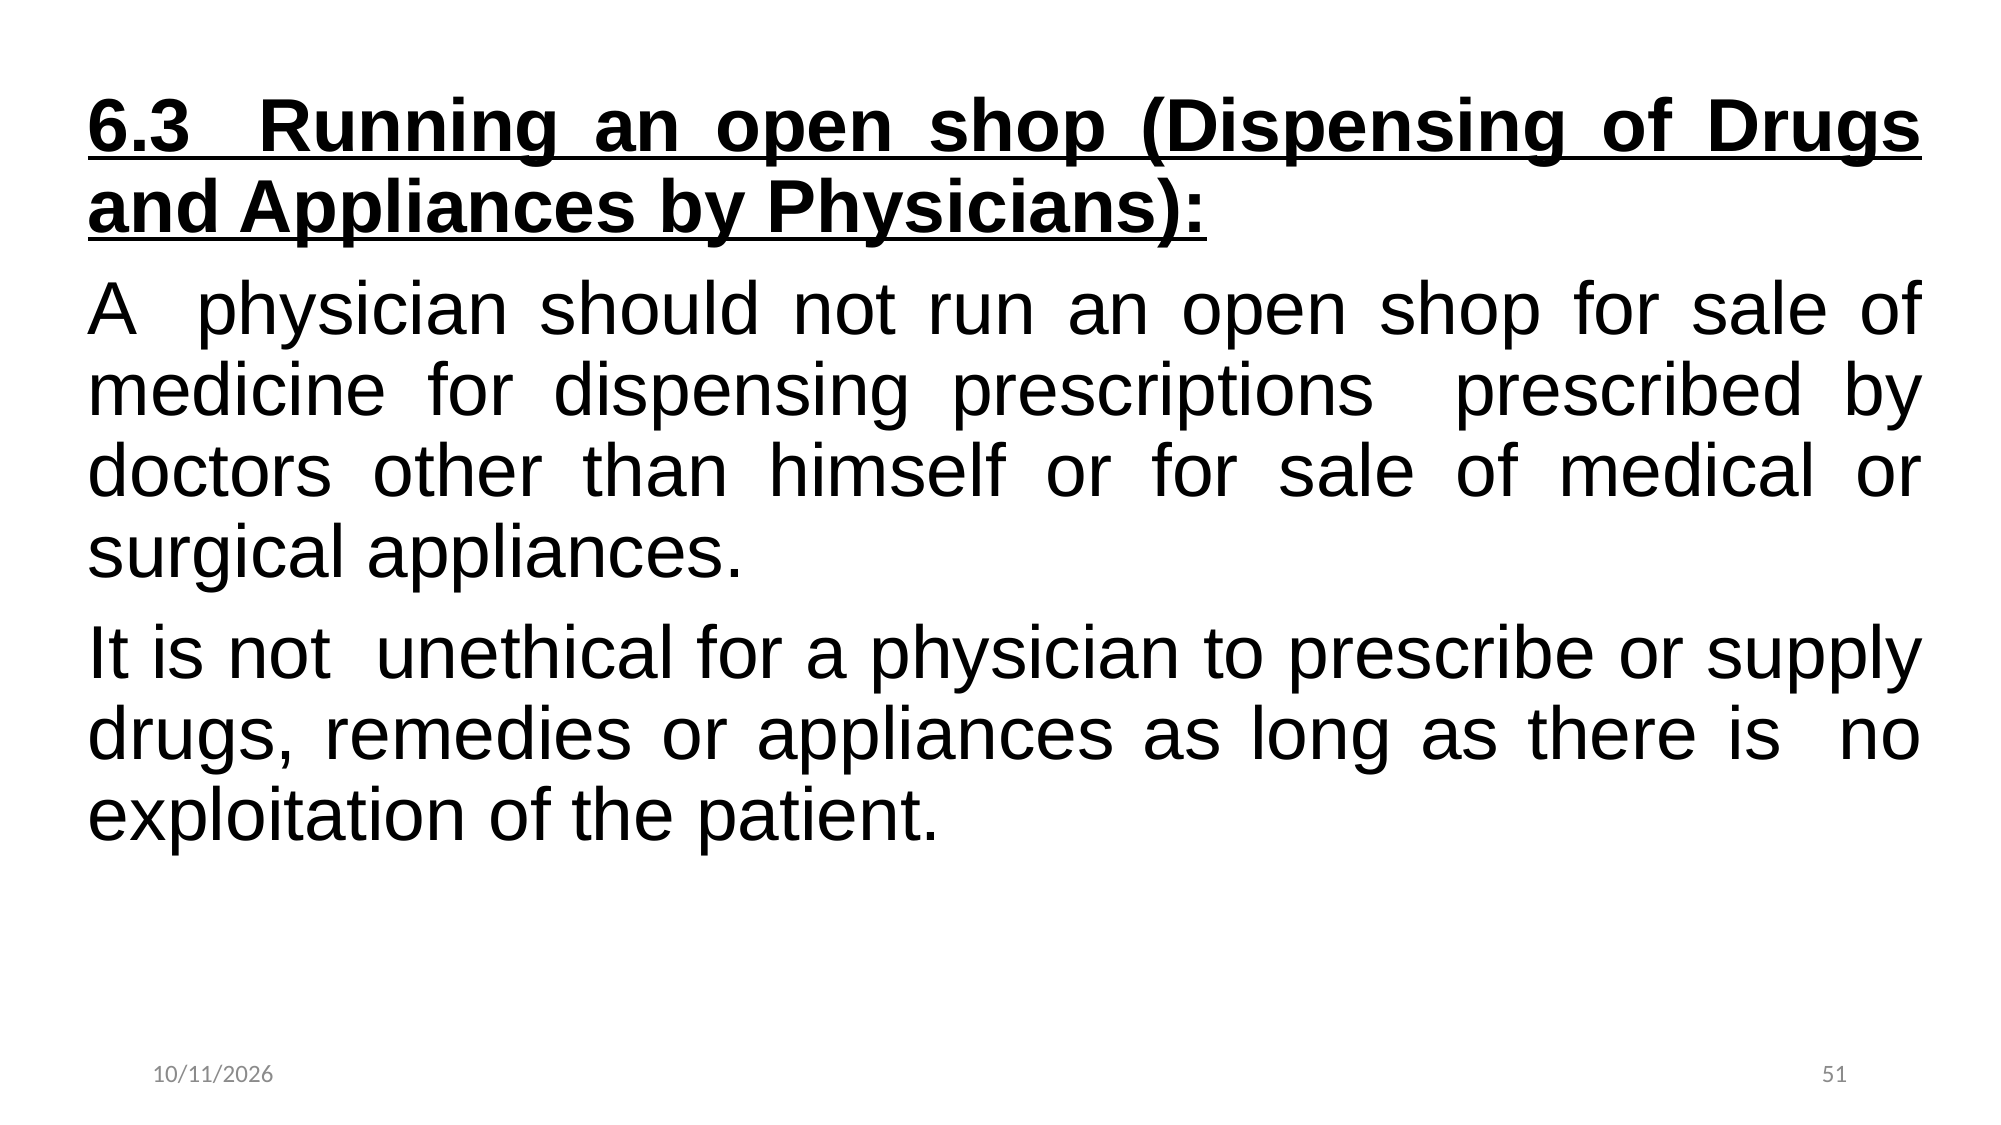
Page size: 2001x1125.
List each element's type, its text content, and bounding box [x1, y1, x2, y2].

slide_number 51 [1412, 1042, 1863, 1103]
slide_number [137, 1042, 588, 1103]
list 6.3 Running an open shop (Dispensing of Drugs and Appliances by Physicians): A physician should not run an open shop for sale of medicine for dispensing prescriptions prescribed by doctors other than himself or for sale of medical or surgical appliances. It is not unethical for a physician to prescribe or supply drugs, remedies or appliances as long as there is no exploitation of the patient. [72, 79, 1938, 1092]
